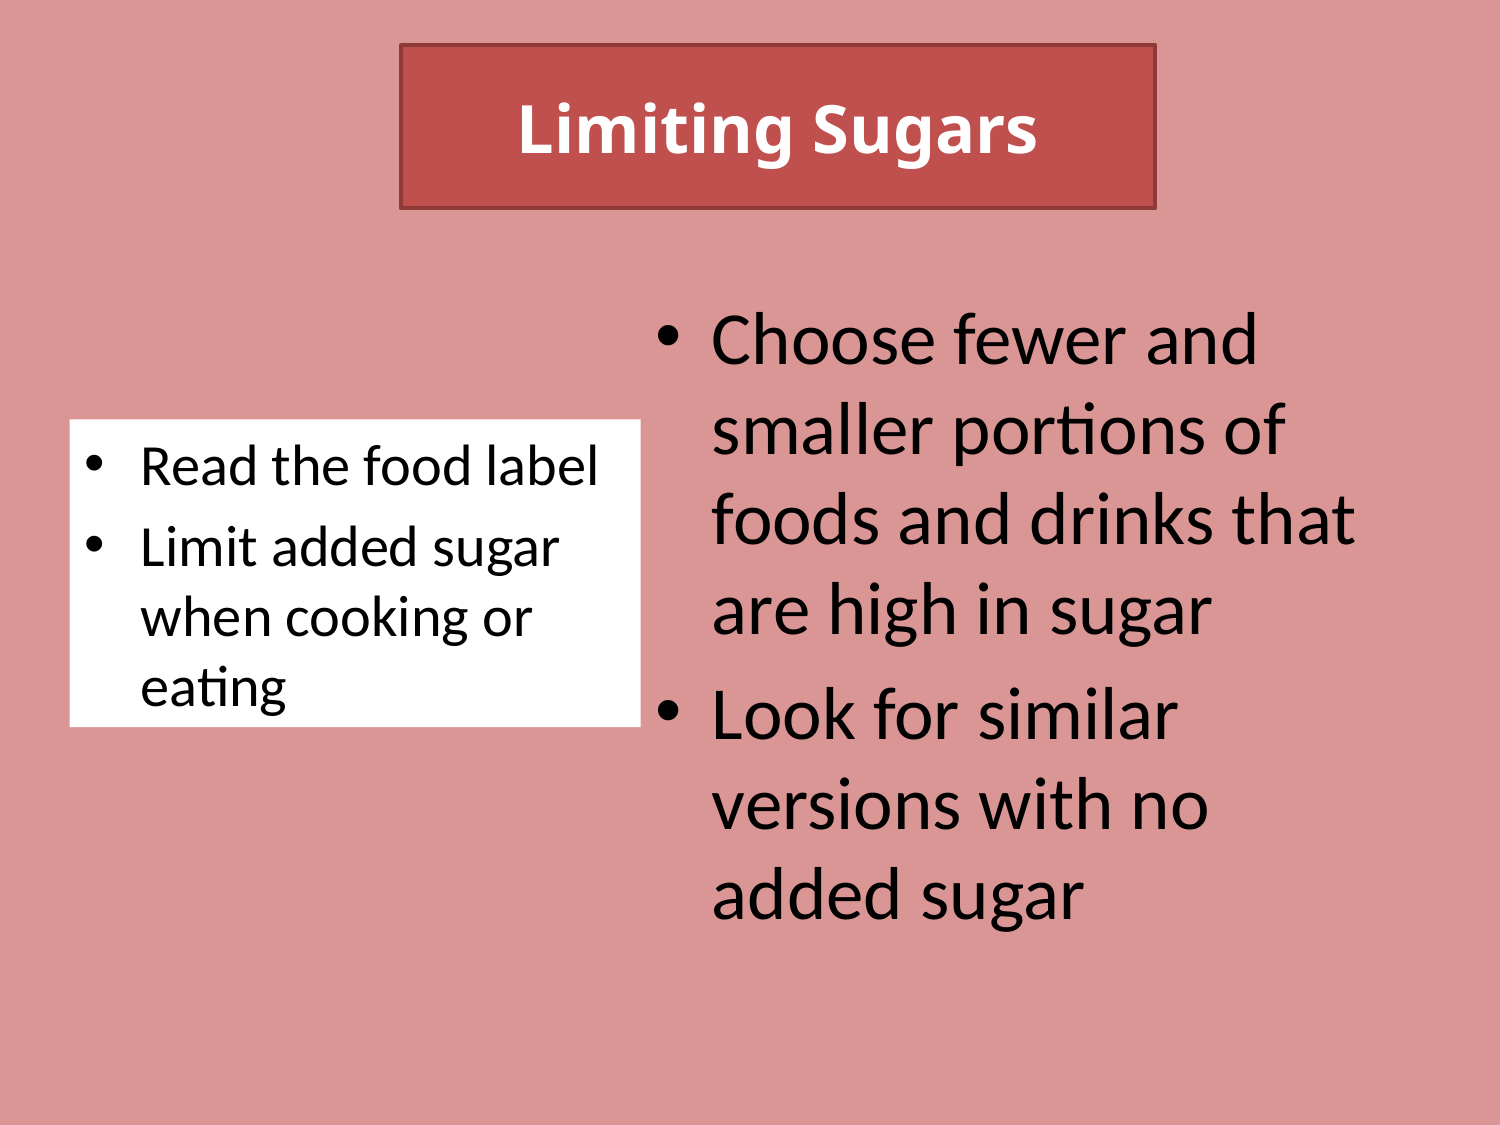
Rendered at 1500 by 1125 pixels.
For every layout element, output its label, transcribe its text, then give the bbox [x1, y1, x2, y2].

list Read the food label Limit added sugar when cooking or eating [69, 419, 640, 728]
title Limiting Sugars [399, 43, 1157, 210]
list Choose fewer and smaller portions of foods and drinks that are high in sugar Look for similar versions with no added sugar [640, 281, 1431, 874]
